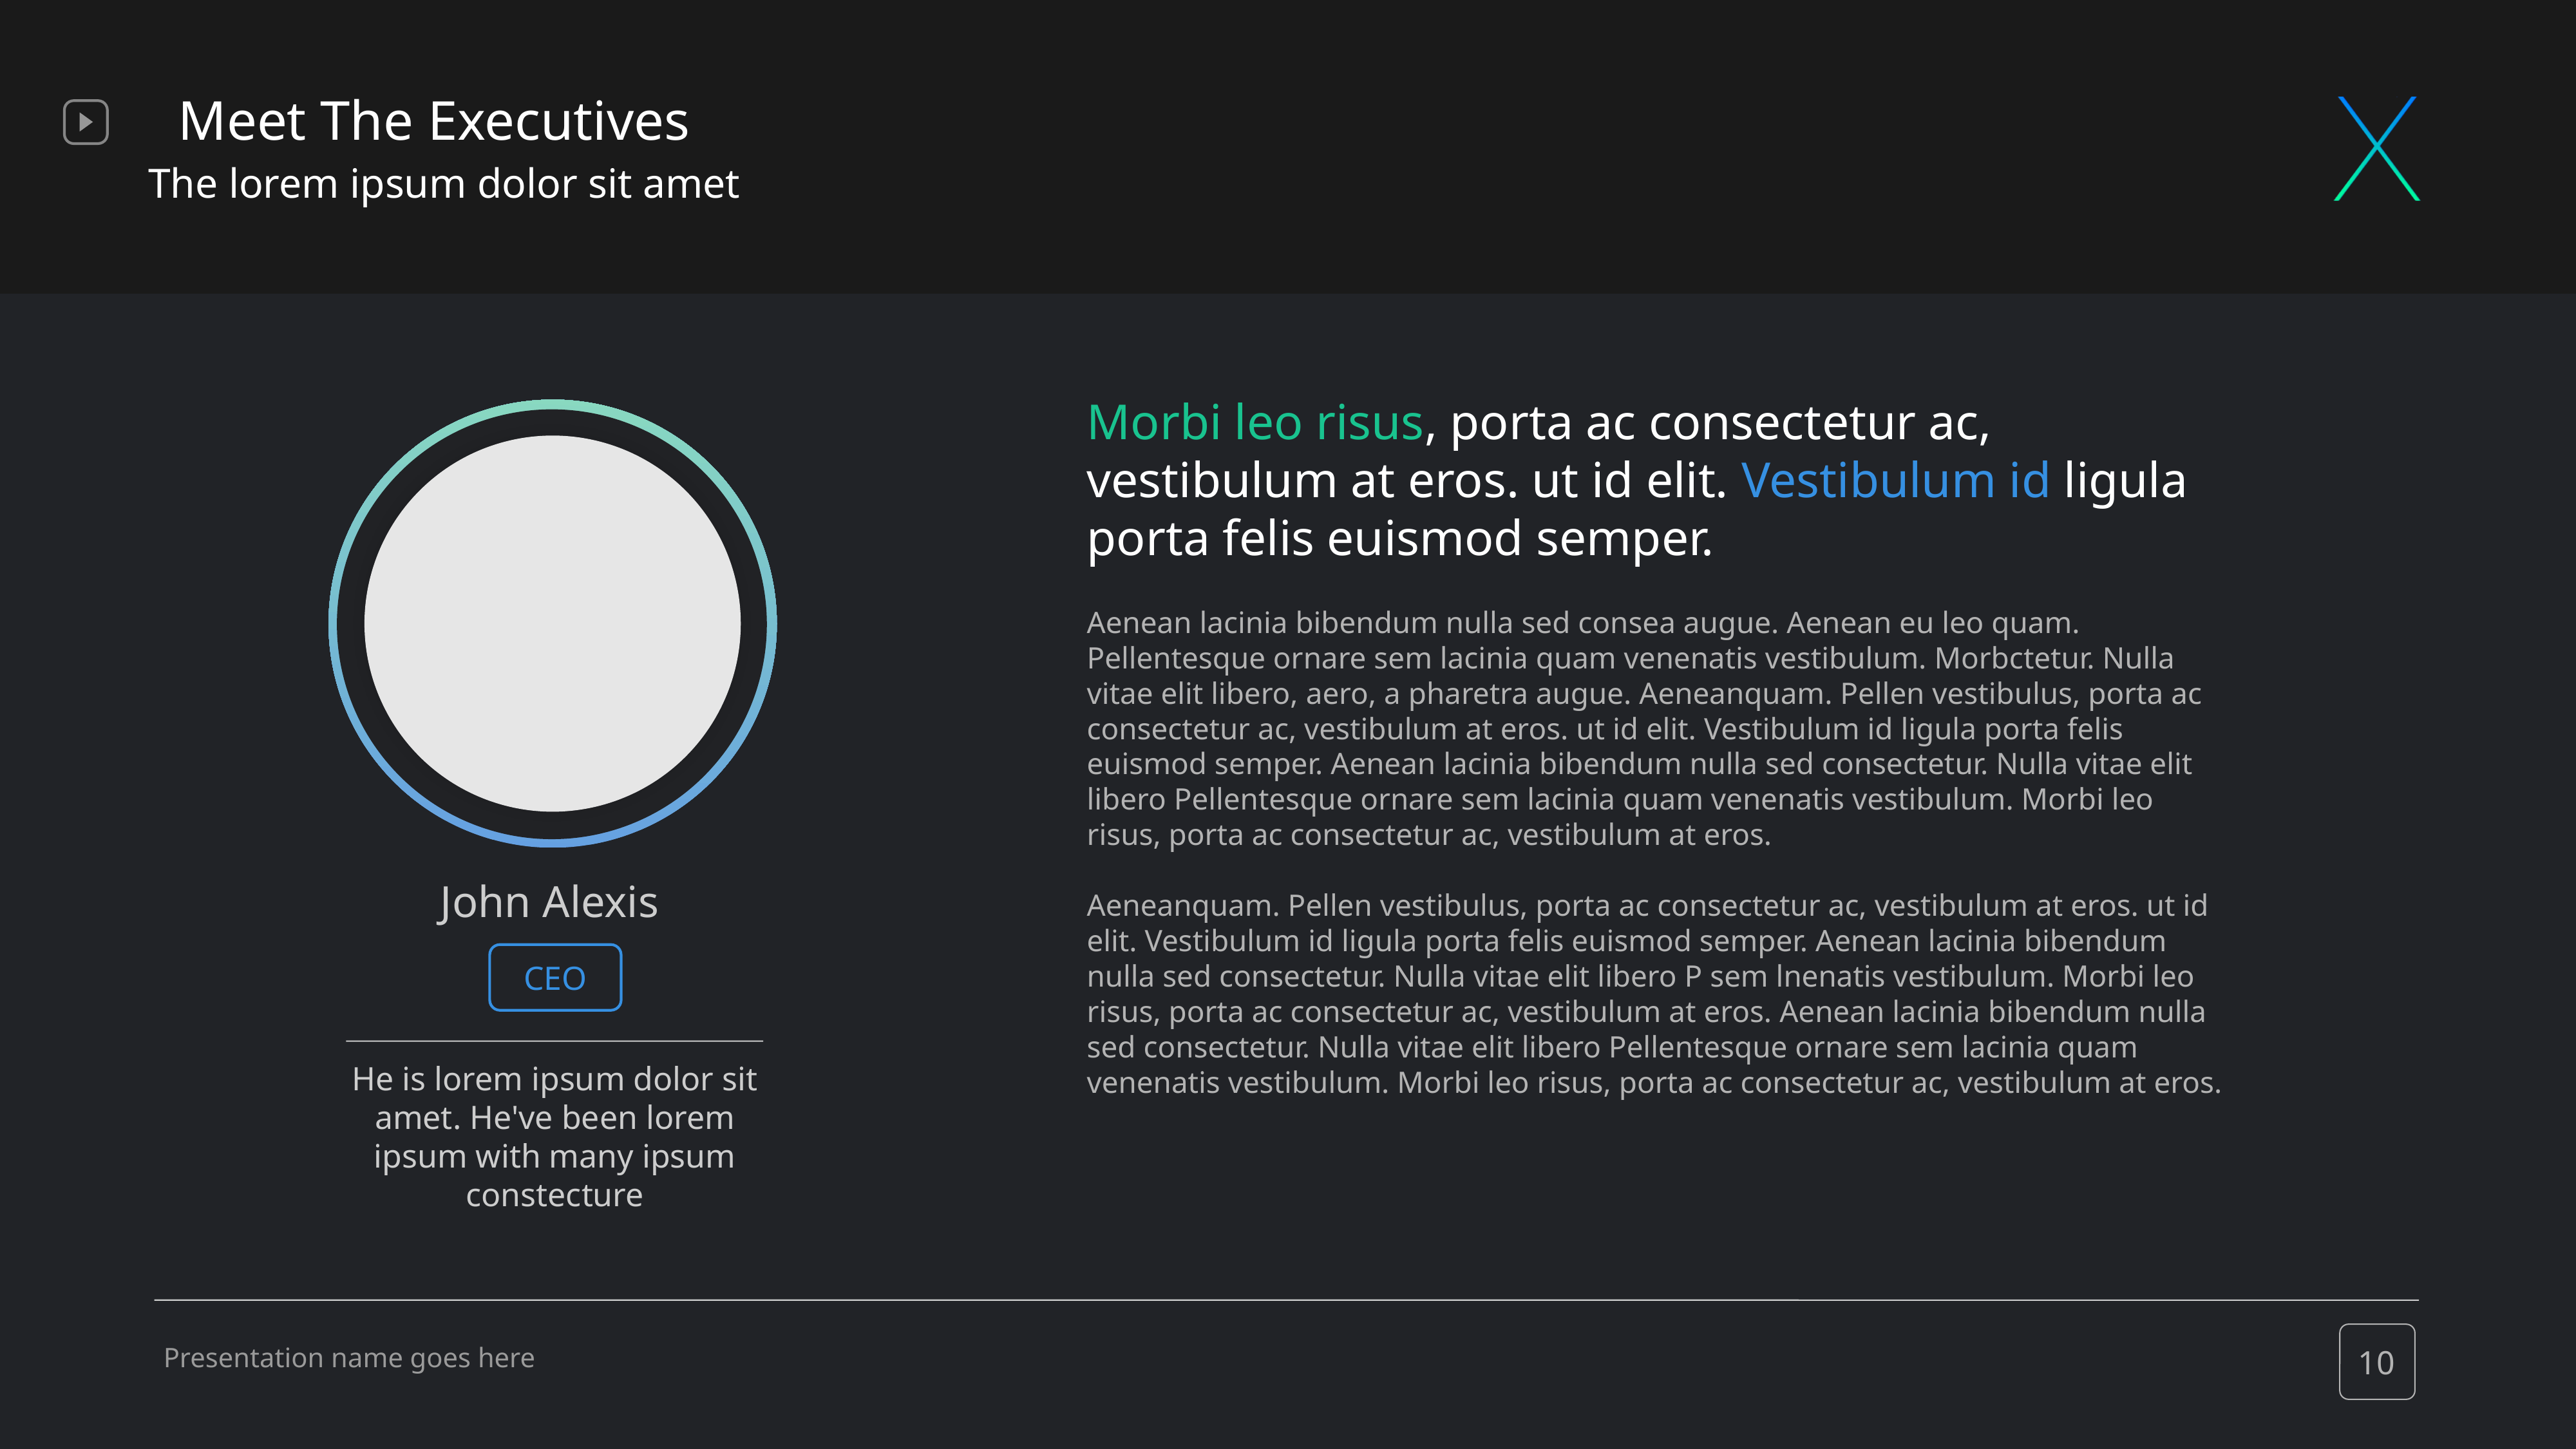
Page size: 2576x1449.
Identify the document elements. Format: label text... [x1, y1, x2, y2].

text_box CEO [489, 944, 621, 1010]
text_box 10 [2358, 1342, 2395, 1381]
text_box John Alexis [440, 874, 670, 926]
text_box He is lorem ipsum dolor sit amet. He've been lorem ipsum with many ipsum constecture [338, 1041, 772, 1230]
text_box Meet The Executives [178, 86, 691, 151]
picture [2332, 97, 2423, 201]
text_box The lorem ipsum dolor sit amet [148, 157, 741, 206]
text_box Presentation name goes here [163, 1341, 536, 1374]
text_box Morbi leo risus, porta ac consectetur ac, vestibulum at eros. ut id elit. Vestibulum id ligula porta felis euismod semper. Aenean lacinia bibendum nulla sed consea augue. Aenean eu leo quam. Pellentesque ornare sem lacinia quam venenatis vestibulum. Morbctetur. Nulla vitae elit libero, aero, a pharetra augue. Aeneanquam. Pellen vestibulus, porta ac consectetur ac, vestibulum at eros. ut id elit. Vestibulum id ligula porta felis euismod semper. Aenean lacinia bibendum nulla sed consectetur. Nulla vitae elit libero Pellentesque ornare sem lacinia quam venenatis vestibulum. Morbi leo risus, porta ac consectetur ac, vestibulum at eros. Aeneanquam. Pellen vestibulus, porta ac consectetur ac, vestibulum at eros. ut id elit. Vestibulum id ligula porta felis euismod semper. Aenean lacinia bibendum nulla sed consectetur. Nulla vitae elit libero P sem lnenatis vestibulum. Morbi leo risus, porta ac consectetur ac, vestibulum at eros. Aenean lacinia bibendum nulla sed consectetur. Nulla vitae elit libero Pellentesque ornare sem lacinia quam venenatis vestibulum. Morbi leo risus, porta ac consectetur ac, vestibulum at eros. [1086, 391, 2224, 1214]
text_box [328, 399, 777, 848]
picture [364, 435, 741, 812]
